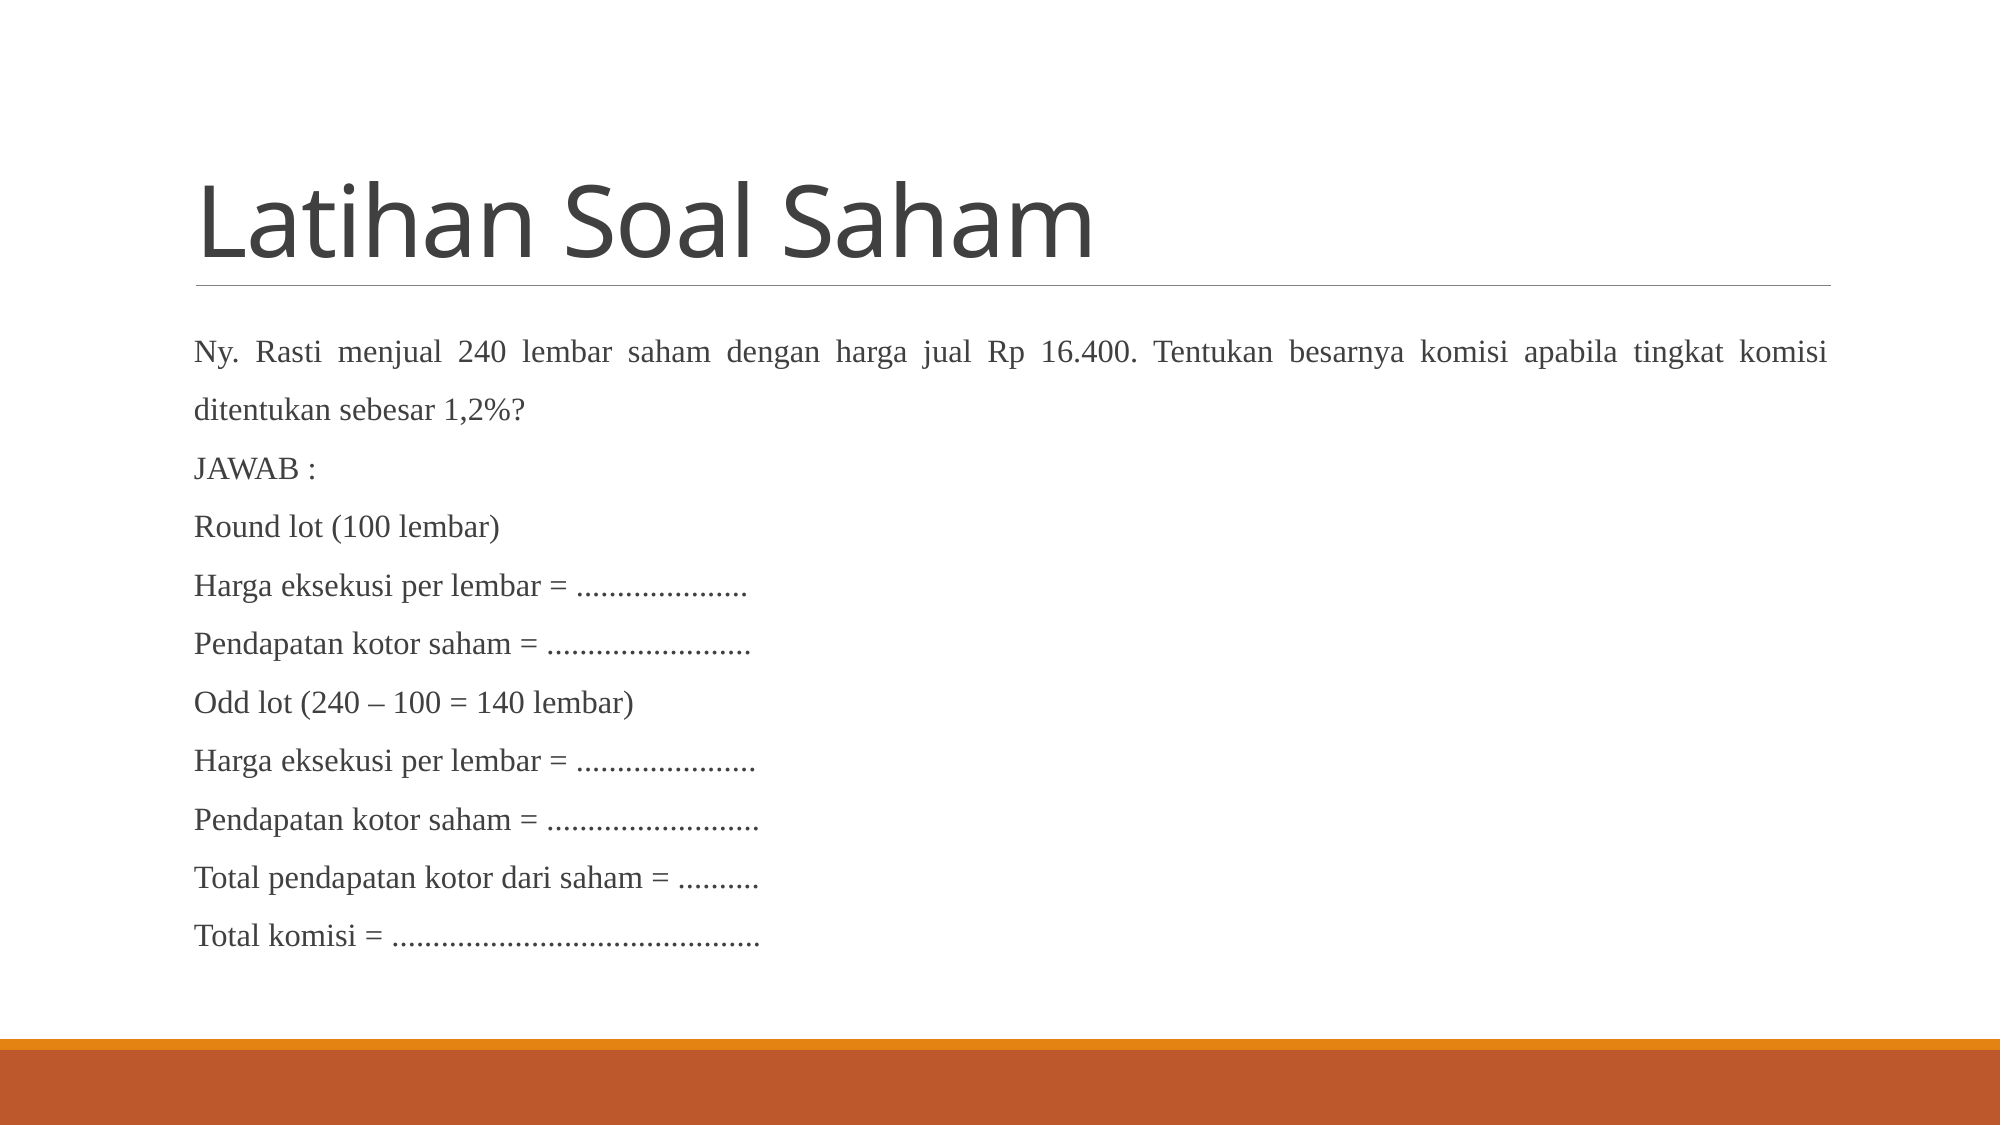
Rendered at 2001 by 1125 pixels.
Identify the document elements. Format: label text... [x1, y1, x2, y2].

title Latihan Soal Saham [180, 47, 1830, 285]
list Ny. Rasti menjual 240 lembar saham dengan harga jual Rp 16.400. Tentukan besarnya komisi apabila tingkat komisi ditentukan sebesar 1,2%? JAWAB : Round lot (100 lembar) Harga eksekusi per lembar = ..................... Pendapatan kotor saham = ......................... Odd lot (240 – 100 = 140 lembar) Harga eksekusi per lembar = ...................... Pendapatan kotor saham = .......................... Total pendapatan kotor dari saham = .......... Total komisi = ............................................. [180, 302, 1830, 963]
